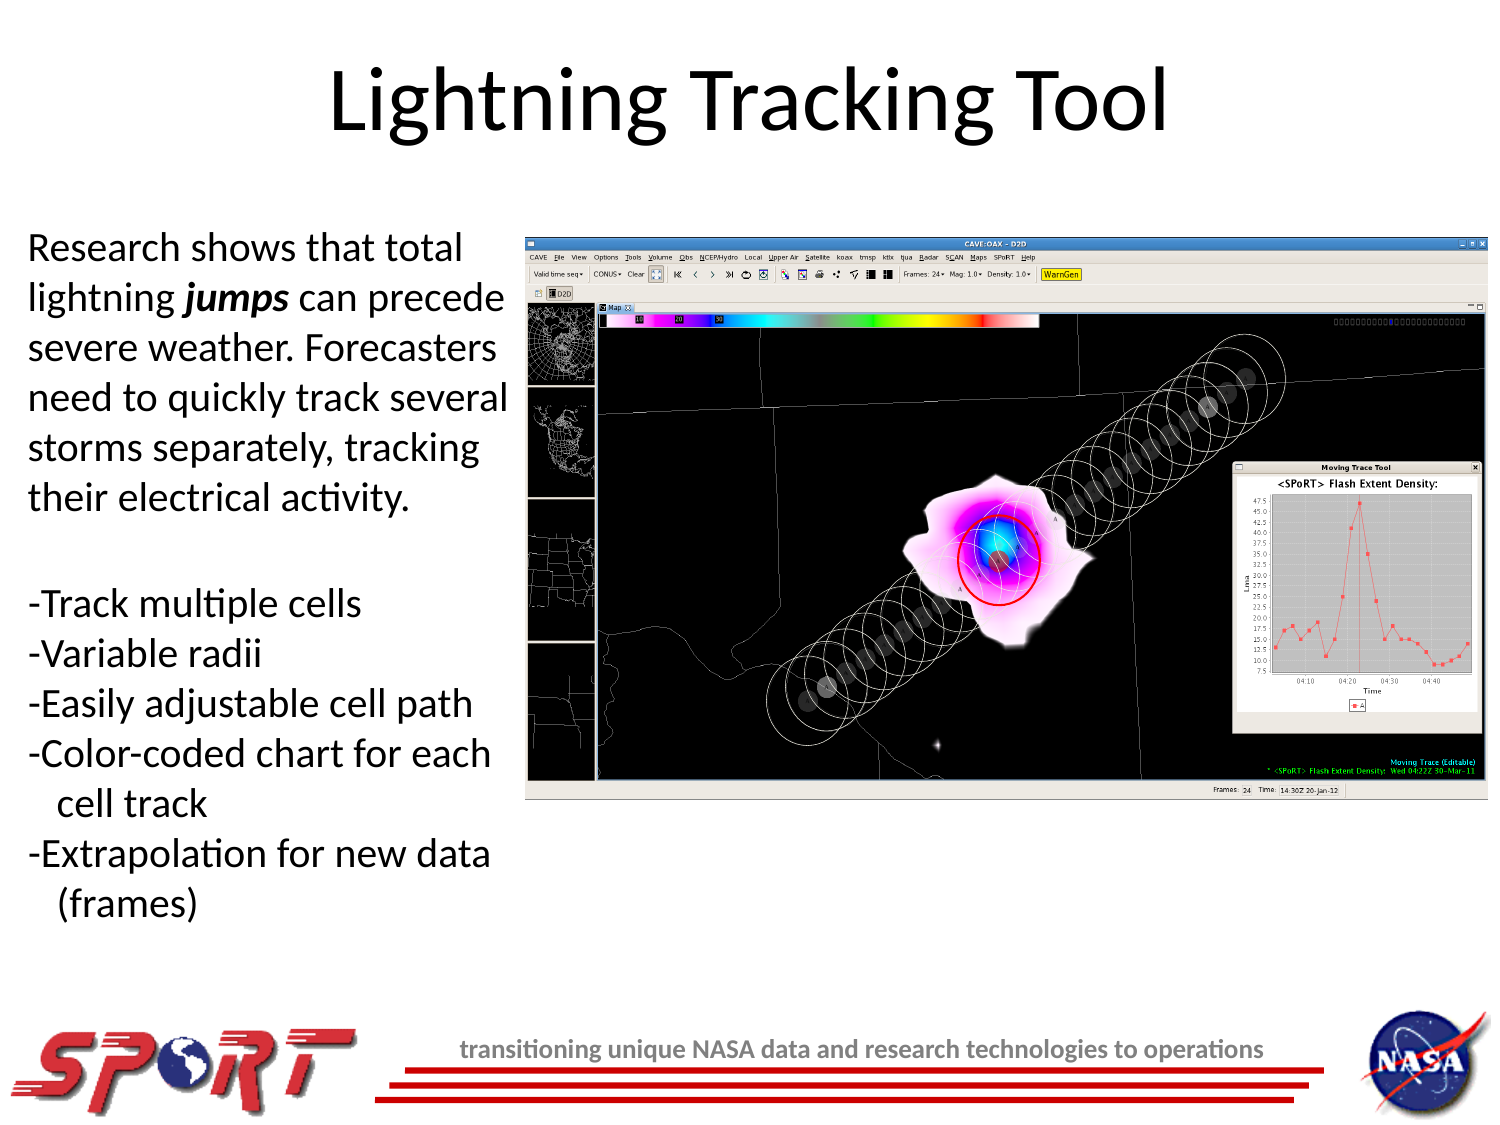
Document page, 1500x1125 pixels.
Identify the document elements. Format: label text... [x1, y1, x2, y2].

text_box -Track multiple cells -Variable radii -Easily adjustable cell path -Color-coded chart for each cell track -Extrapolation for new data (frames) [13, 568, 525, 934]
title Lightning Tracking Tool [0, 40, 1500, 147]
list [524, 237, 1488, 801]
picture [0, 1018, 375, 1125]
text_box Research shows that total lightning jumps can precede severe weather. Forecasters need to quickly track several storms separately, tracking their electrical activity. [12, 212, 525, 528]
picture [1350, 1007, 1491, 1125]
